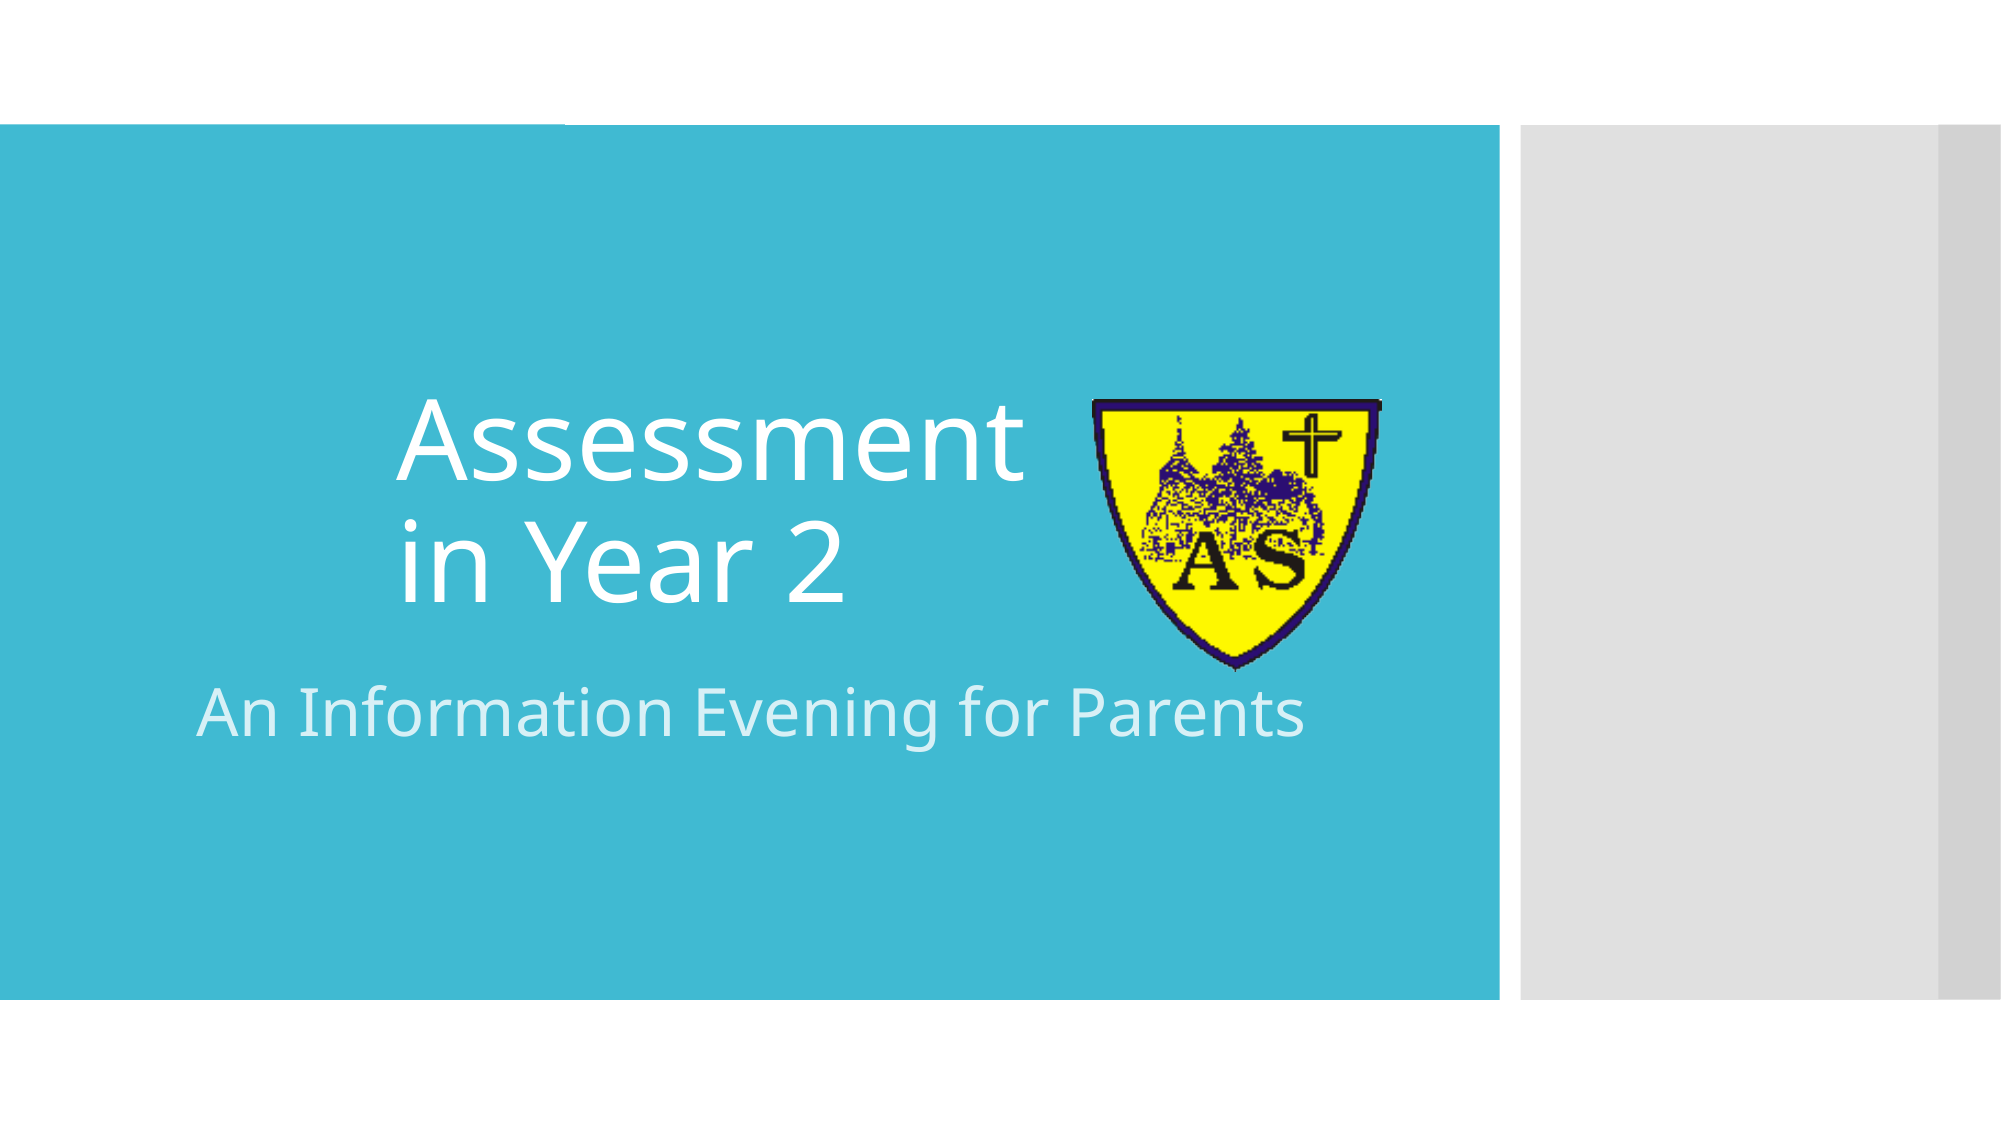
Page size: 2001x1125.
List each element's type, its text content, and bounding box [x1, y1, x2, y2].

subtitle An Information Evening for Parents [181, 671, 1382, 822]
picture [1092, 399, 1383, 673]
title Assessment in Year 2 [381, 213, 1282, 634]
